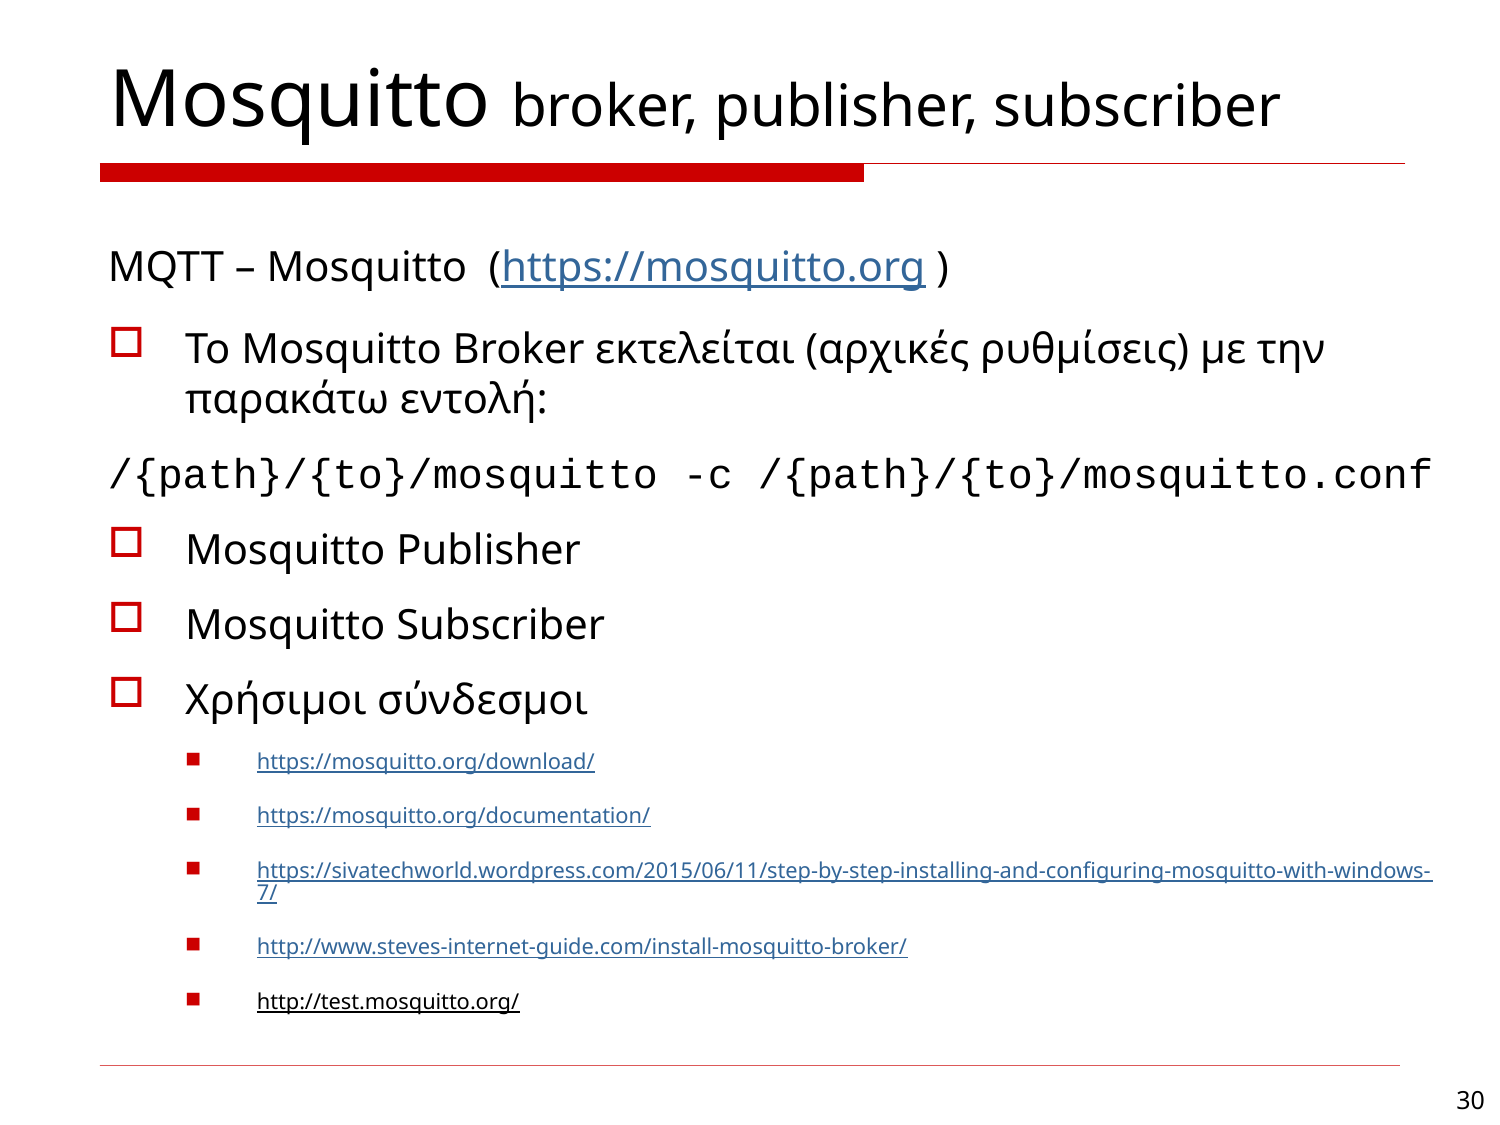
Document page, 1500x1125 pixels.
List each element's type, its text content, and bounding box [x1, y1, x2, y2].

title Mosquitto broker, publisher, subscriber [93, 12, 1407, 151]
list MQTT – Mosquitto (https://mosquitto.org ) To Mosquitto Broker εκτελείται (αρχικές ρυθμίσεις) με την παρακάτω εντολή: /{path}/{to}/mosquitto -c /{path}/{to}/mosquitto.conf Mosquitto Publisher Mosquitto Subscriber Xρήσιμοι σύνδεσμοι https://mosquitto.org/download/ https://mosquitto.org/documentation/ https://sivatechworld.wordpress.com/2015/06/11/step-by-step-installing-and-configuring-mosquitto-with-windows-7/ http://www.steves-internet-guide.com/install-mosquitto-broker/ http://test.mosquitto.org/ [92, 232, 1451, 1052]
slide_number 30 [1187, 1077, 1500, 1124]
